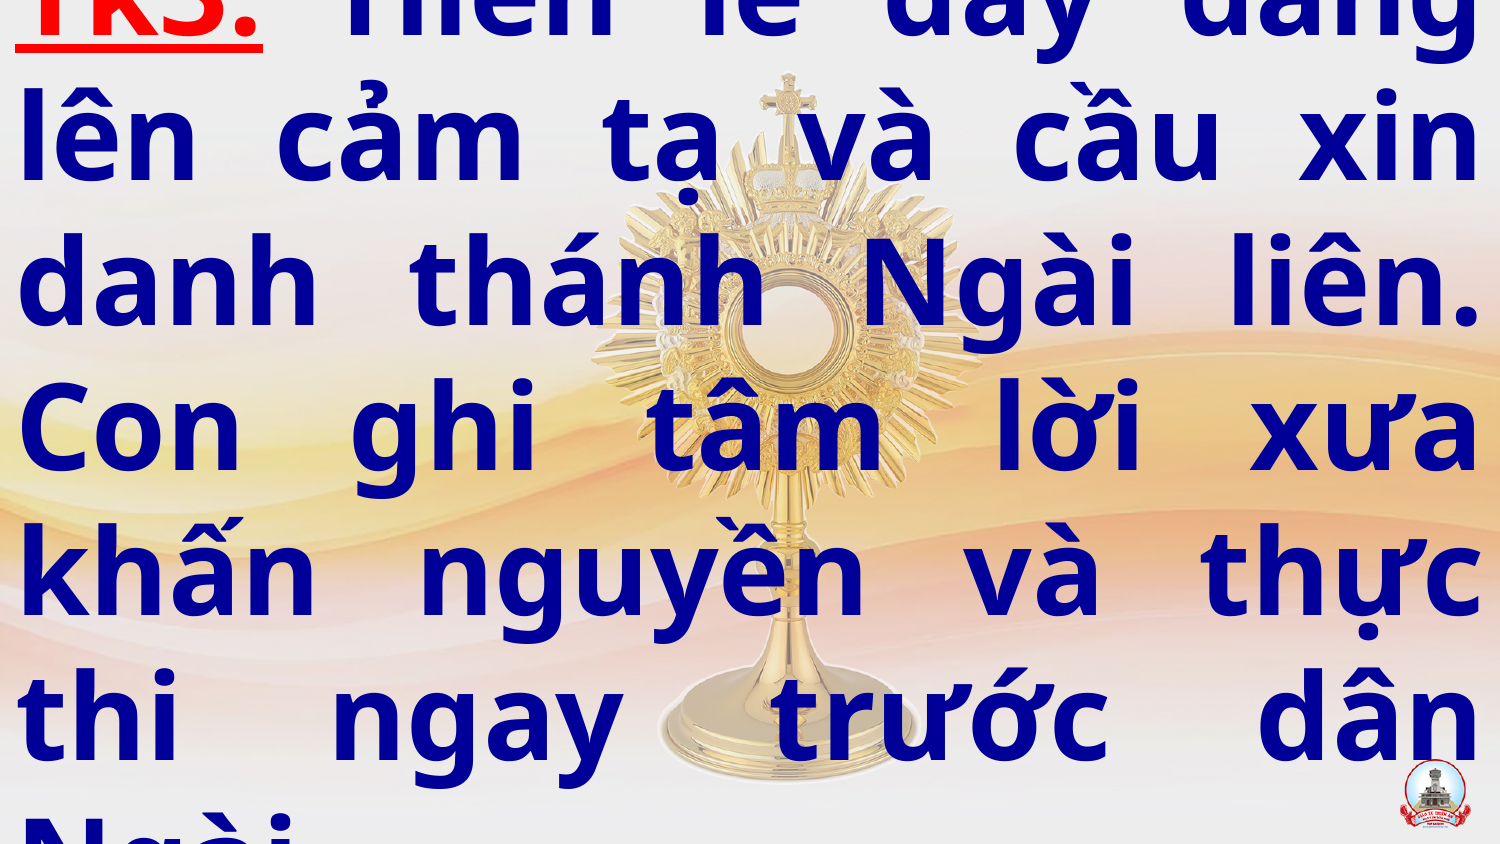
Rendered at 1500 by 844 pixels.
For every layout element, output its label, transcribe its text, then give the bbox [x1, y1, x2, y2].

title Tk3: Hiến lễ đây dâng lên cảm tạ và cầu xin danh thánh Ngài liên. Con ghi tâm lời xưa khấn nguyền và thực thi ngay trước dân Ngài. [0, 0, 1500, 844]
